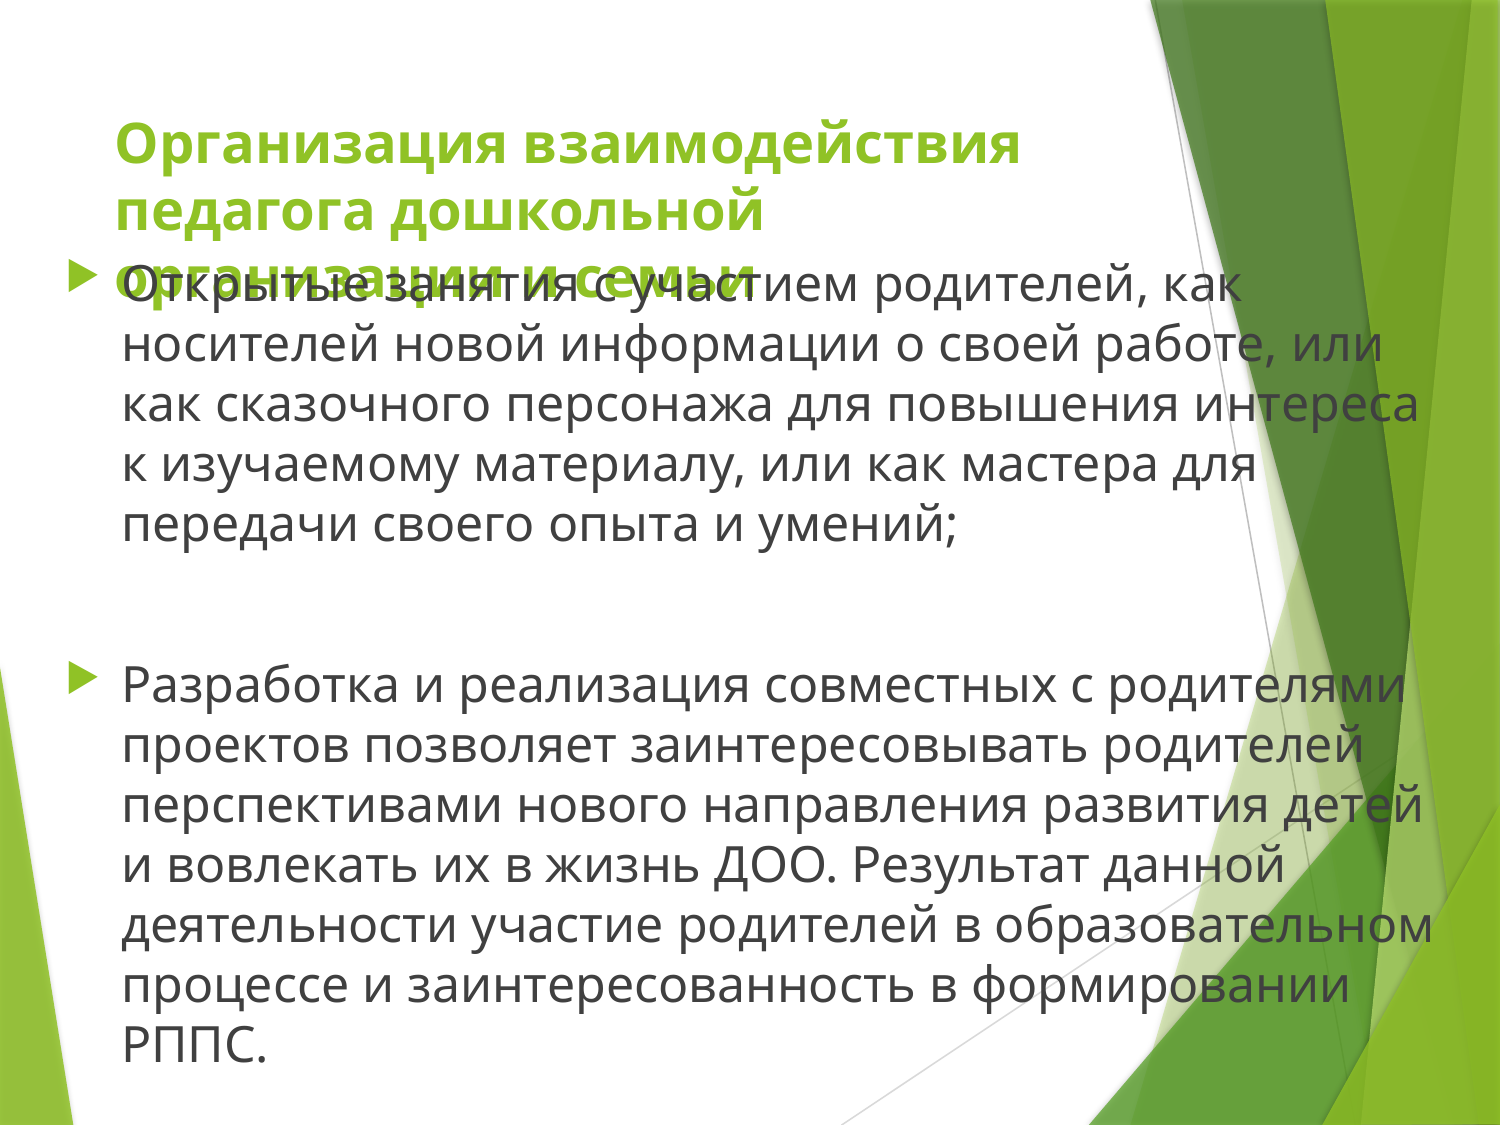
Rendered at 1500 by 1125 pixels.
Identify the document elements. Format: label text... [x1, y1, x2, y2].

title Организация взаимодействия педагога дошкольной организации и семьи [99, 99, 1142, 243]
list Открытые занятия с участием родителей, как носителей новой информации о своей работе, или как сказочного персонажа для повышения интереса к изучаемому материалу, или как мастера для передачи своего опыта и умений; Разработка и реализация совместных с родителями проектов позволяет заинтересовывать родителей перспективами нового направления развития детей и вовлекать их в жизнь ДОО. Результат данной деятельности участие родителей в образовательном процессе и заинтересованность в формировании РППС. [50, 243, 1475, 1071]
